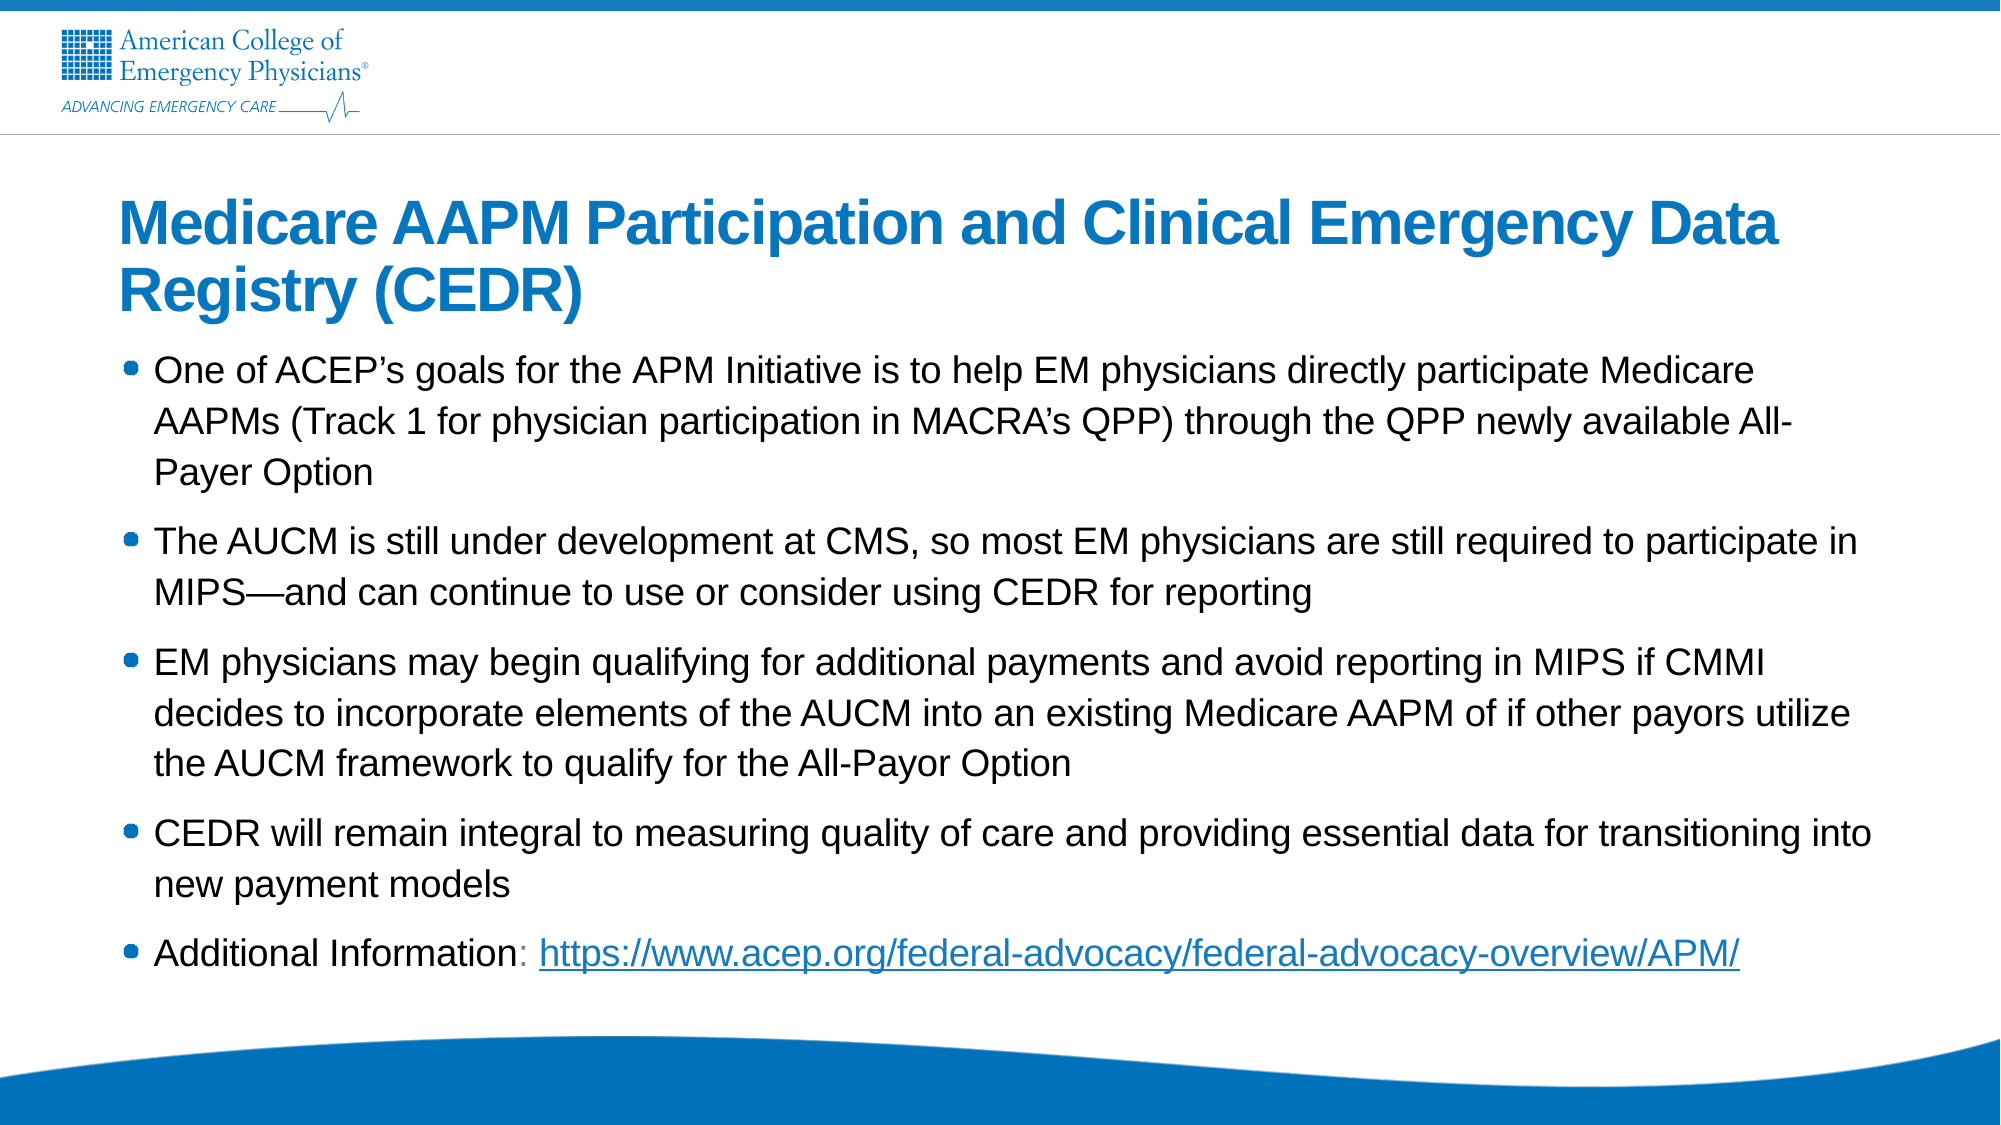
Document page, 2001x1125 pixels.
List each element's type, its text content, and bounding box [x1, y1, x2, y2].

picture [0, 1017, 2000, 1125]
picture [118, 355, 144, 381]
list One of ACEP’s goals for the APM Initiative is to help EM physicians directly participate Medicare AAPMs (Track 1 for physician participation in MACRA’s QPP) through the QPP newly available All-Payer Option The AUCM is still under development at CMS, so most EM physicians are still required to participate in MIPS—and can continue to use or consider using CEDR for reporting EM physicians may begin qualifying for additional payments and avoid reporting in MIPS if CMMI decides to incorporate elements of the AUCM into an existing Medicare AAPM of if other payors utilize the AUCM framework to qualify for the All-Payor Option CEDR will remain integral to measuring quality of care and providing essential data for transitioning into new payment models Additional Information: https://www.acep.org/federal-advocacy/federal-advocacy-overview/APM/ [103, 333, 1895, 984]
picture [56, 27, 373, 124]
picture [118, 818, 144, 844]
picture [118, 527, 144, 552]
picture [118, 647, 144, 673]
title Medicare AAPM Participation and Clinical Emergency Data Registry (CEDR) [103, 182, 1901, 334]
picture [118, 939, 144, 964]
